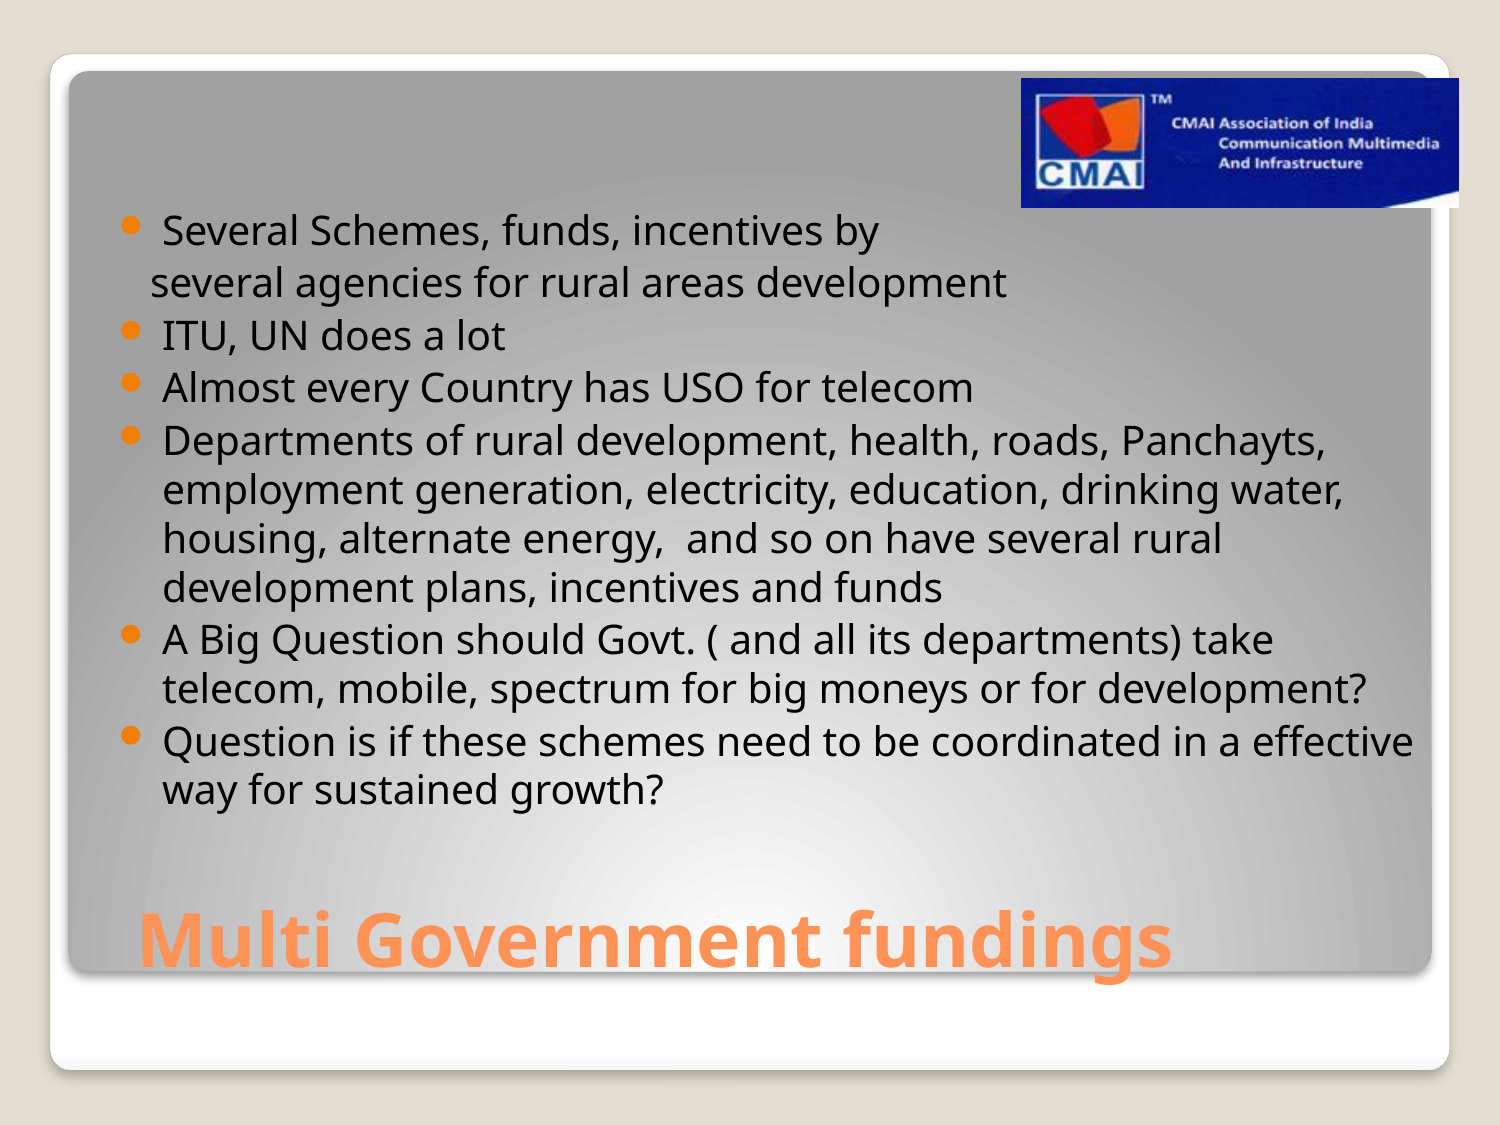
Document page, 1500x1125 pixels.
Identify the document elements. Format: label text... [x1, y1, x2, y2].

title Multi Government fundings [82, 817, 1425, 990]
picture [1021, 77, 1459, 209]
list Several Schemes, funds, incentives by several agencies for rural areas development ITU, UN does a lot Almost every Country has USO for telecom Departments of rural development, health, roads, Panchayts, employment generation, electricity, education, drinking water, housing, alternate energy, and so on have several rural development plans, incentives and funds A Big Question should Govt. ( and all its departments) take telecom, mobile, spectrum for big moneys or for development? Question is if these schemes need to be coordinated in a effective way for sustained growth? [88, 137, 1431, 825]
